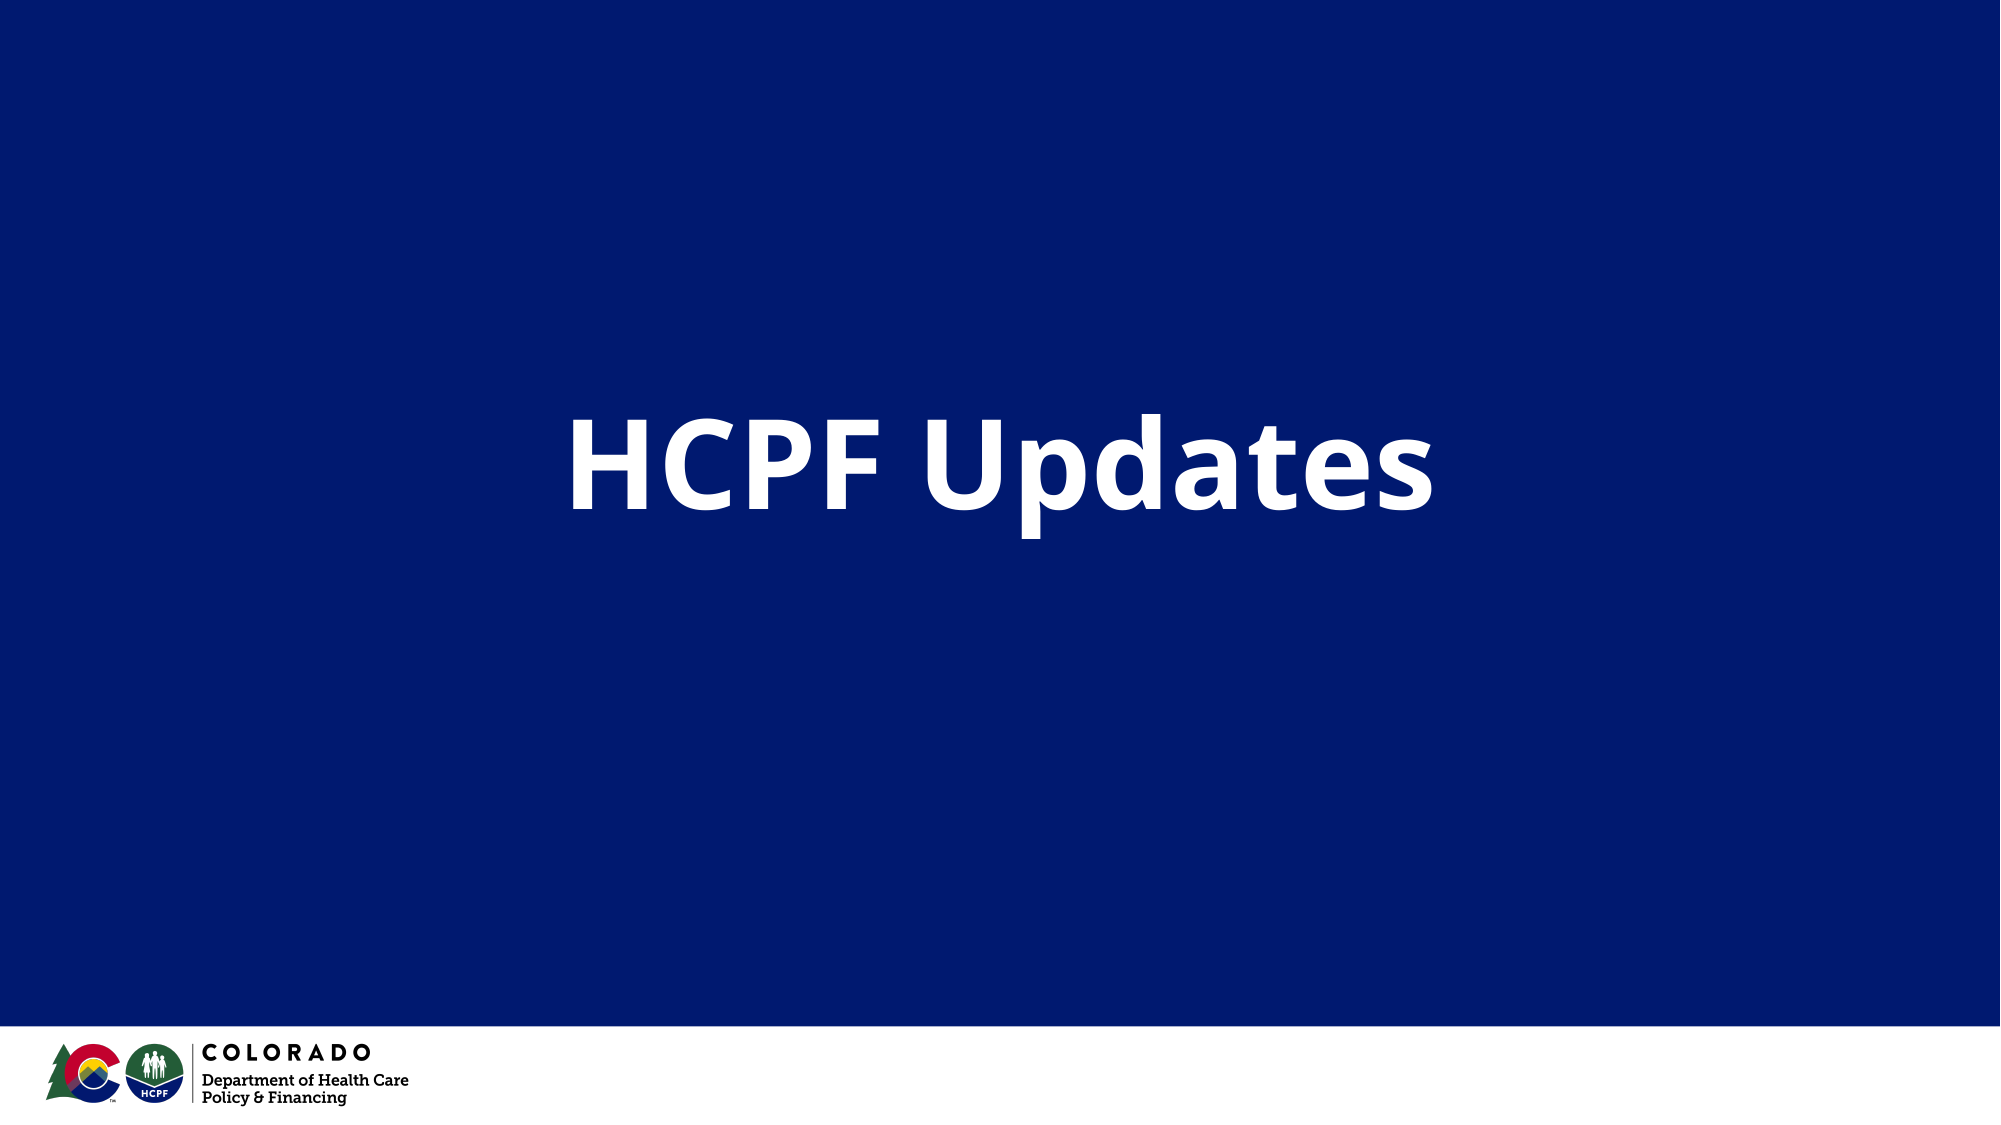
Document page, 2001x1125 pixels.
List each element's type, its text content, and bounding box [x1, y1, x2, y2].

title HCPF Updates [170, 246, 1830, 691]
picture [45, 1043, 409, 1107]
